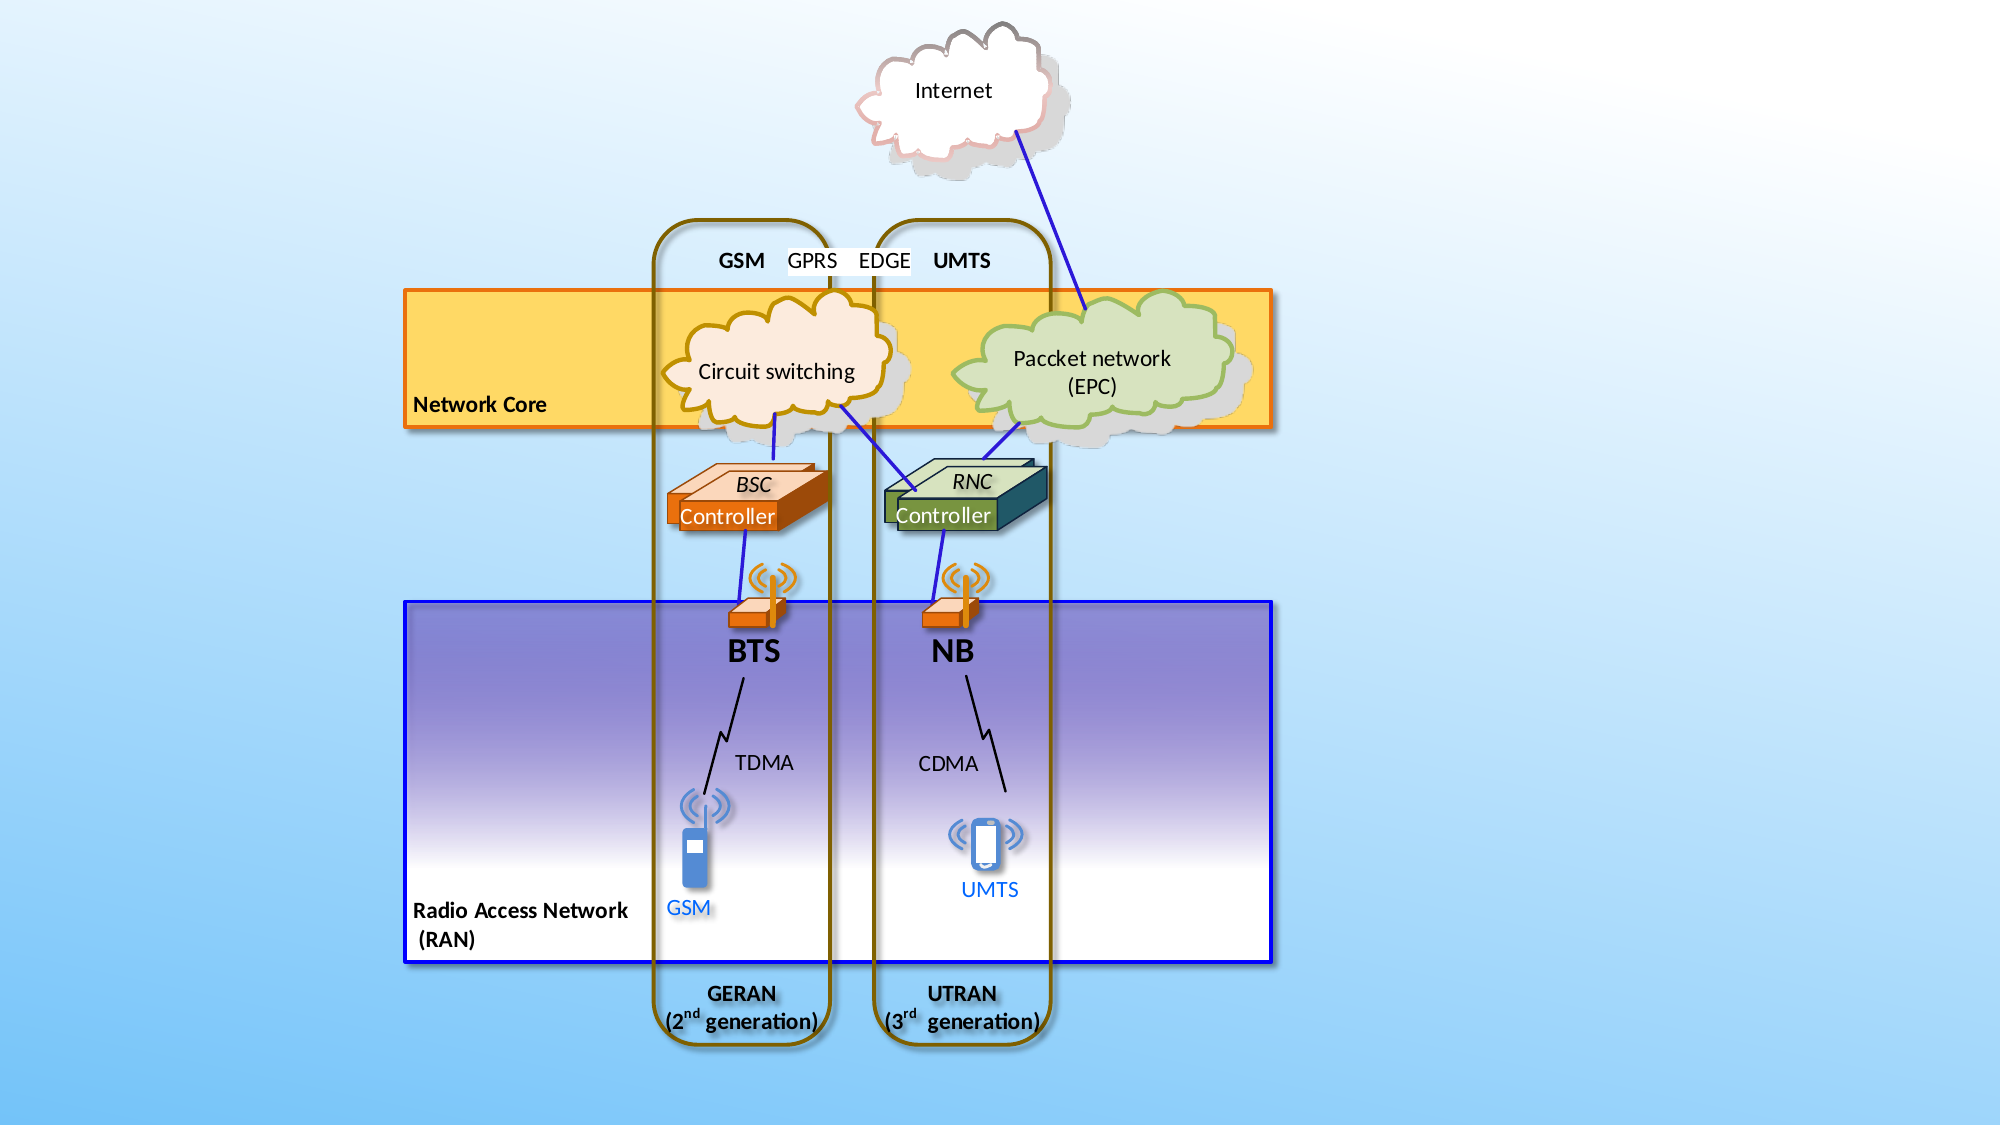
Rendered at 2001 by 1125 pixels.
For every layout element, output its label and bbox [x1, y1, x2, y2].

picture [397, 19, 1285, 1061]
